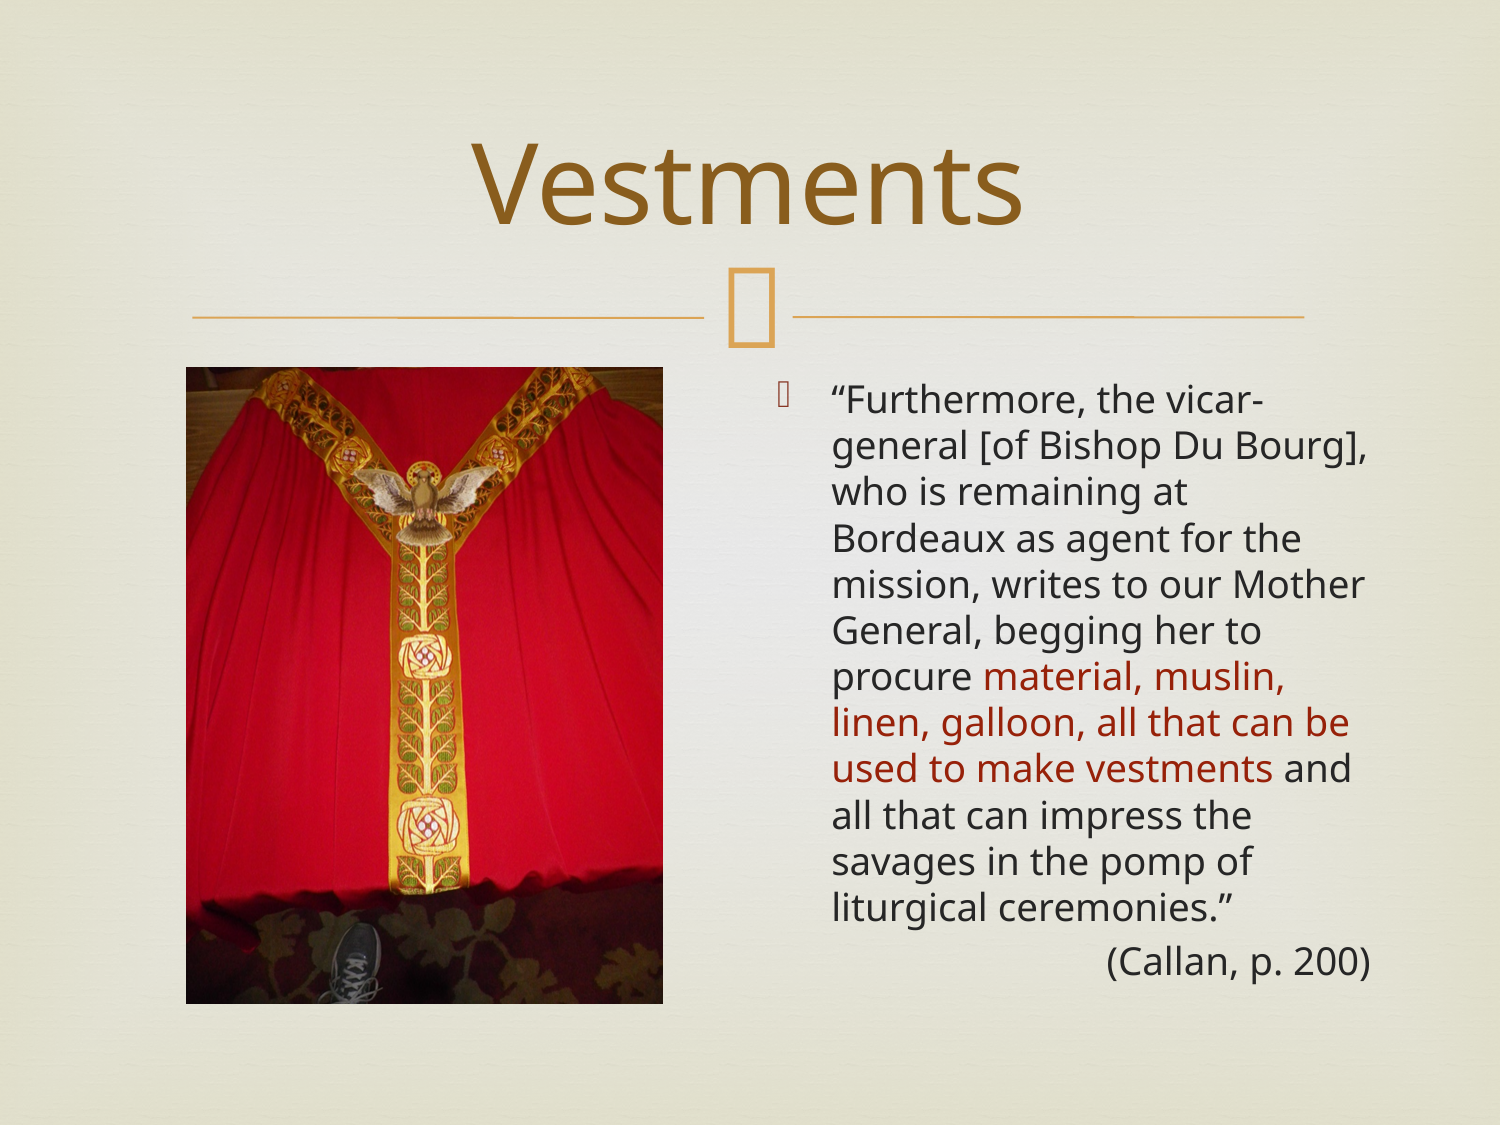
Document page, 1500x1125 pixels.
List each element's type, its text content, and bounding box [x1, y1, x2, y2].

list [185, 366, 664, 1004]
title Vestments [112, 93, 1386, 267]
list “Furthermore, the vicar-general [of Bishop Du Bourg], who is remaining at Bordeaux as agent for the mission, writes to our Mother General, begging her to procure material, muslin, linen, galloon, all that can be used to make vestments and all that can impress the savages in the pomp of liturgical ceremonies.” (Callan, p. 200) [761, 367, 1386, 1004]
